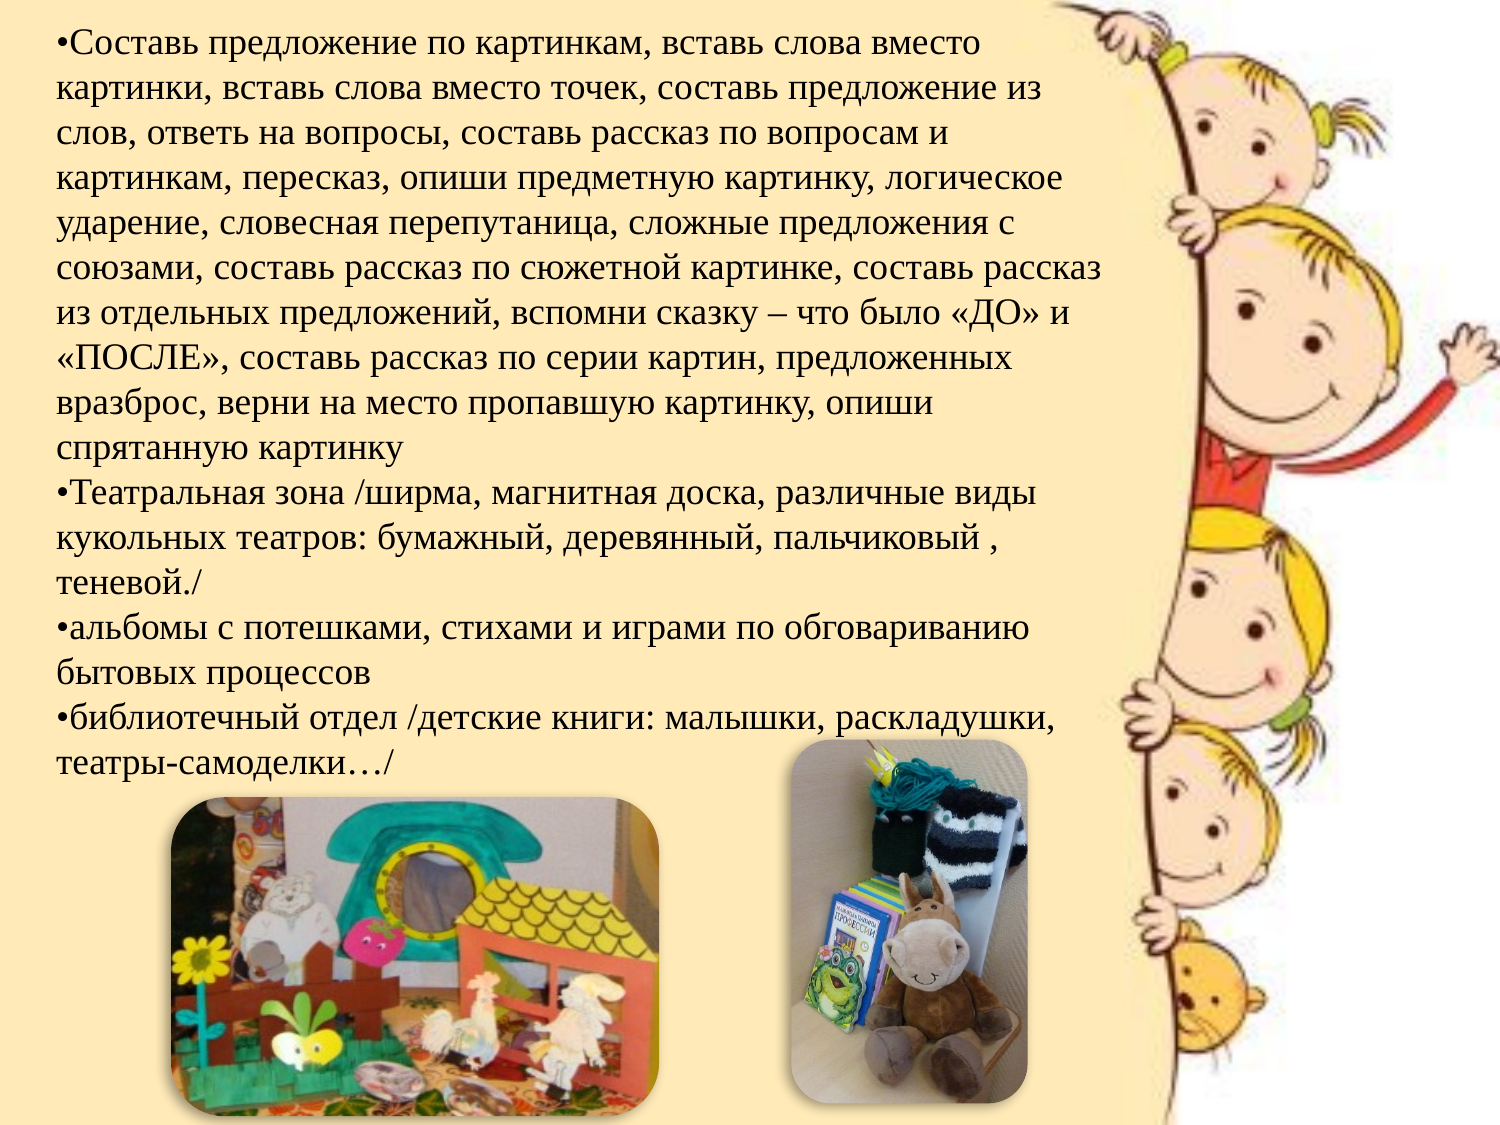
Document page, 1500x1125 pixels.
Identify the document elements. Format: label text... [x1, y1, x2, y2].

text_box •Составь предложение по картинкам, вставь слова вместо картинки, вставь слова вместо точек, составь предложение из слов, ответь на вопросы, составь рассказ по вопросам и картинкам, пересказ, опиши предметную картинку, логическое ударение, словесная перепутаница, сложные предложения с союзами, составь рассказ по сюжетной картинке, составь рассказ из отдельных предложений, вспомни сказку – что было «ДО» и «ПОСЛЕ», составь рассказ по серии картин, предложенных вразброс, верни на место пропавшую картинку, опиши спрятанную картинку •Театральная зона /ширма, магнитная доска, различные виды кукольных театров: бумажный, деревянный, пальчиковый , теневой./ •альбомы с потешками, стихами и играми по обговариванию бытовых процессов •библиотечный отдел /детские книги: малышки, раскладушки, театры-самоделки…/ [41, 9, 1125, 790]
picture [0, 0, 1500, 1125]
